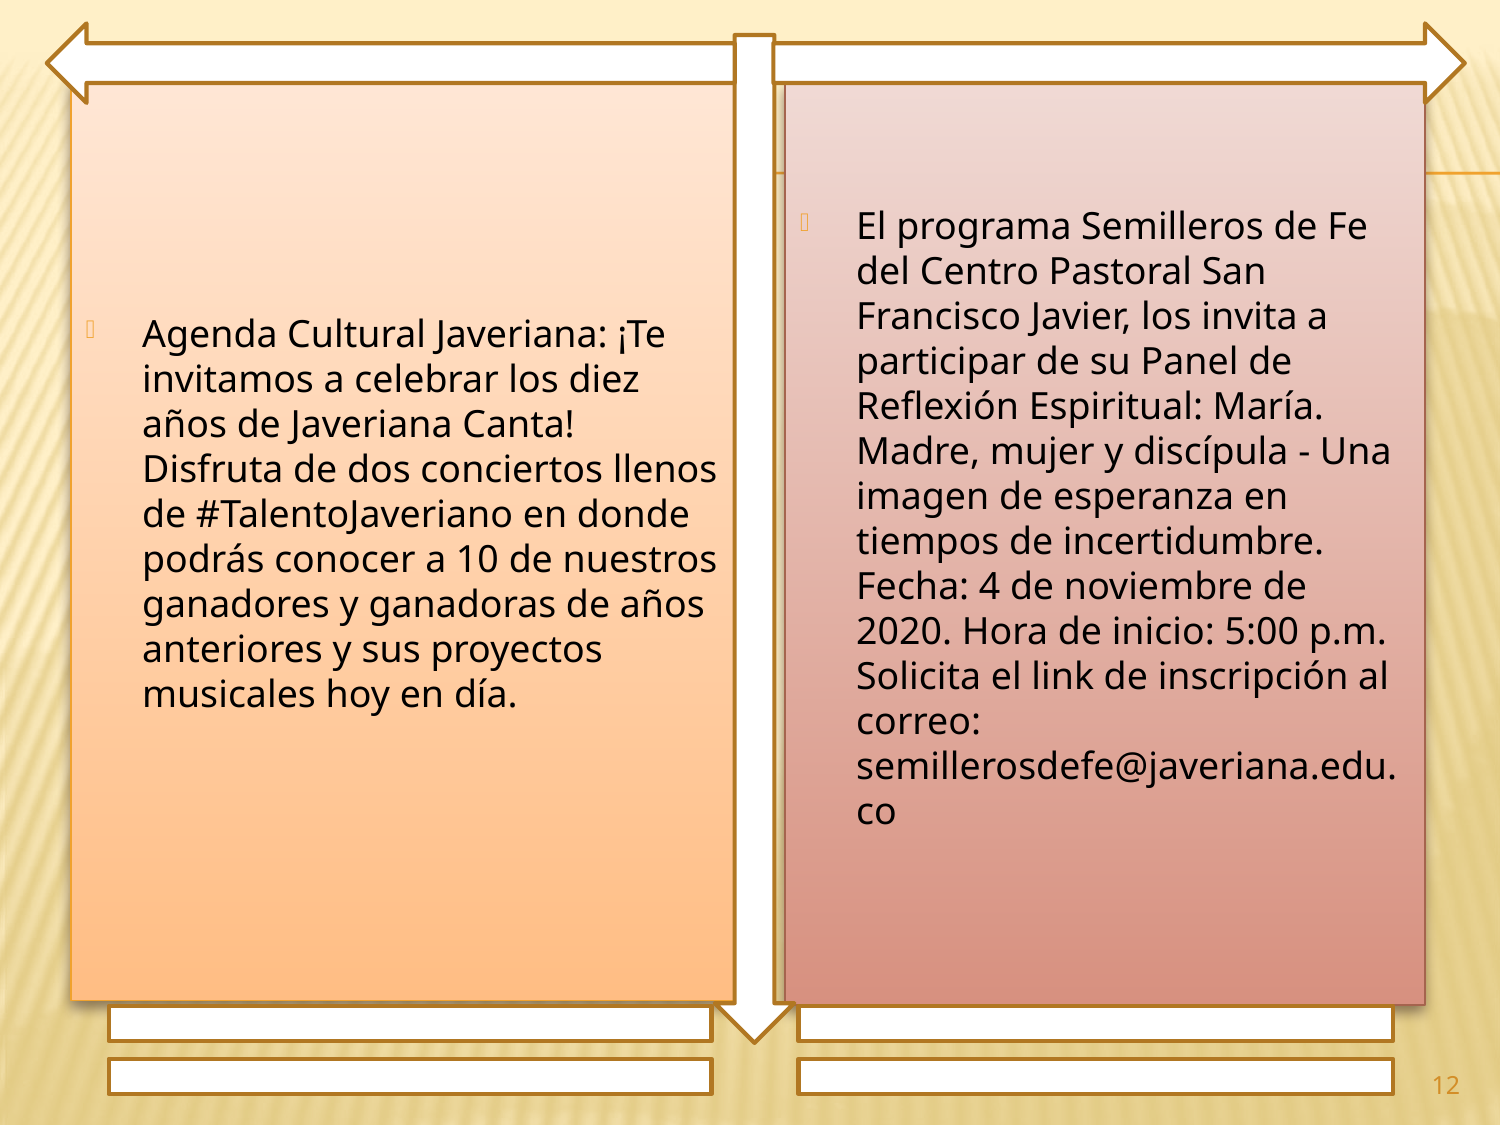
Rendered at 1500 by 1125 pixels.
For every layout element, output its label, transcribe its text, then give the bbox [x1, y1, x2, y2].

text_box [796, 1004, 1395, 1043]
text_box [771, 21, 1467, 105]
list Agenda Cultural Javeriana: ¡Te invitamos a celebrar los diez años de Javeriana Canta! Disfruta de dos conciertos llenos de #TalentoJaveriano en donde podrás conocer a 10 de nuestros ganadores y ganadoras de años anteriores y sus proyectos musicales hoy en día. [70, 86, 732, 1001]
list El programa Semilleros de Fe del Centro Pastoral San Francisco Javier, los invita a participar de su Panel de Reflexión Espiritual: María. Madre, mujer y discípula - Una imagen de esperanza en tiempos de incertidumbre. Fecha: 4 de noviembre de 2020. Hora de inicio: 5:00 p.m. Solicita el link de inscripción al correo: semillerosdefe@javeriana.edu.co [784, 86, 1426, 1006]
text_box [712, 32, 797, 1046]
text_box [107, 1004, 714, 1043]
text_box [796, 1057, 1395, 1096]
slide_number 12 [1350, 1062, 1475, 1103]
text_box [107, 1057, 714, 1096]
text_box [44, 21, 737, 105]
